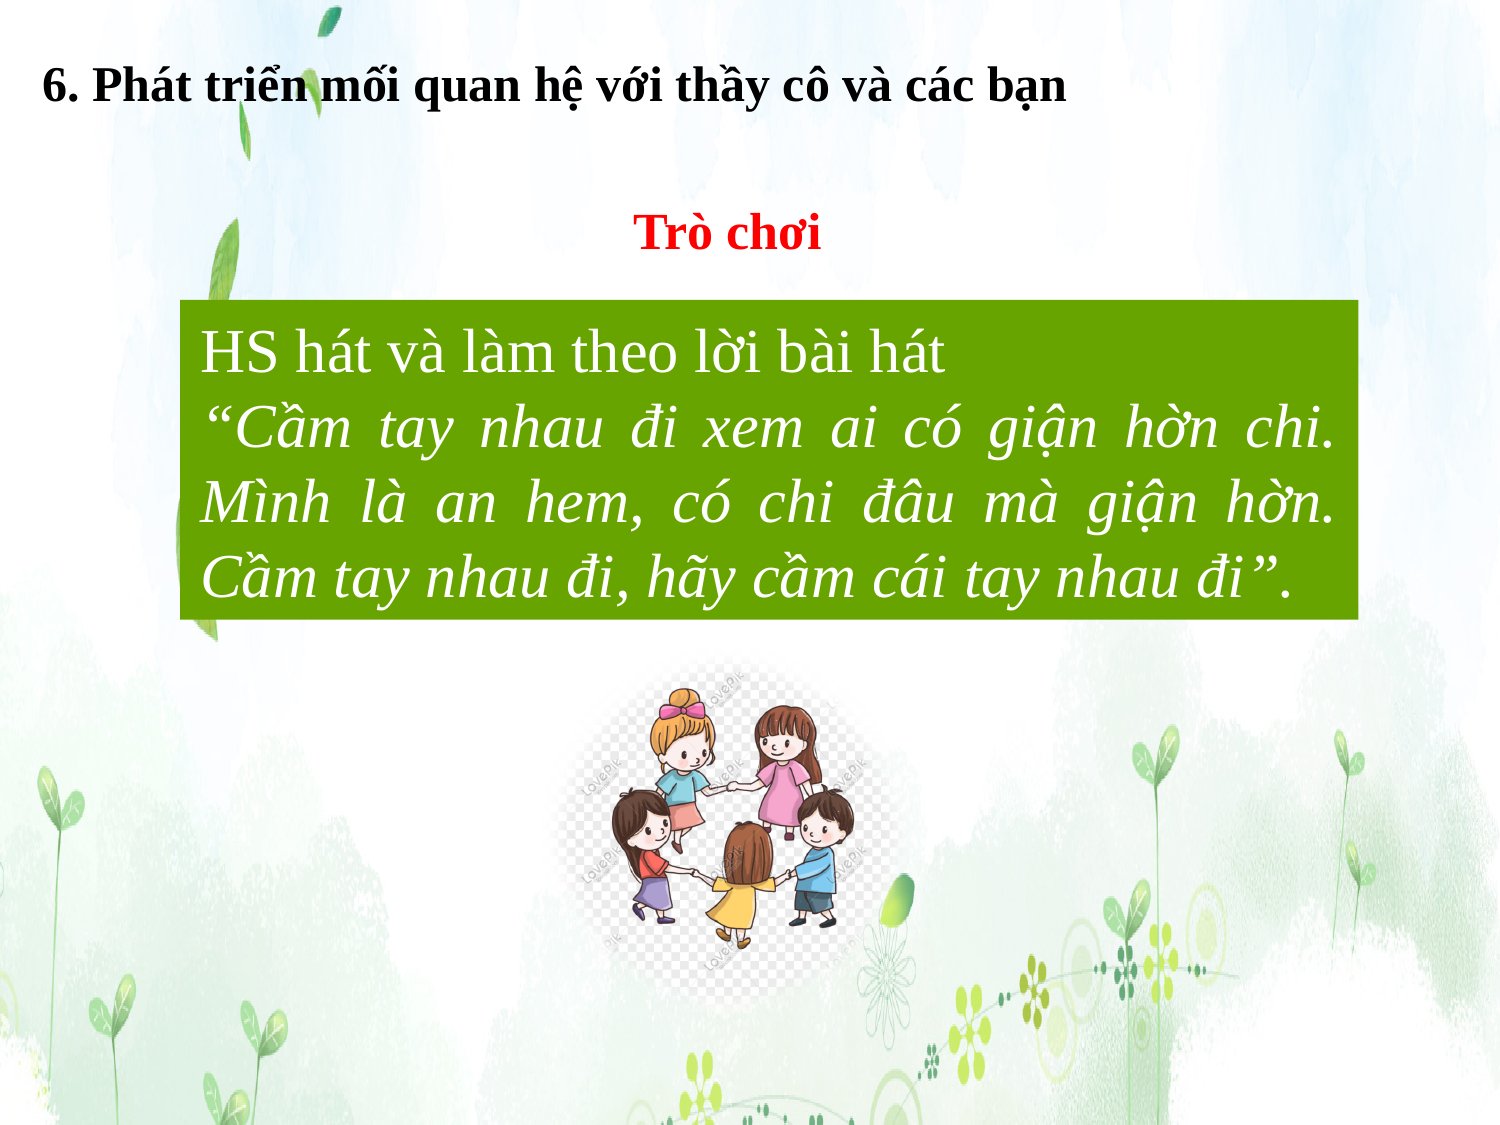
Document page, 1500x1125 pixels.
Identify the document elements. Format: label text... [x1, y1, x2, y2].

picture [0, 0, 1500, 1125]
title 6. Phát triển mối quan hệ với thầy cô và các bạn [27, 43, 1322, 120]
text_box Trò chơi [613, 187, 842, 270]
text_box HS hát và làm theo lời bài hát “Cầm tay nhau đi xem ai có giận hờn chi. Mình là an hem, có chi đâu mà giận hờn. Cầm tay nhau đi, hãy cầm cái tay nhau đi”. [180, 299, 1359, 620]
